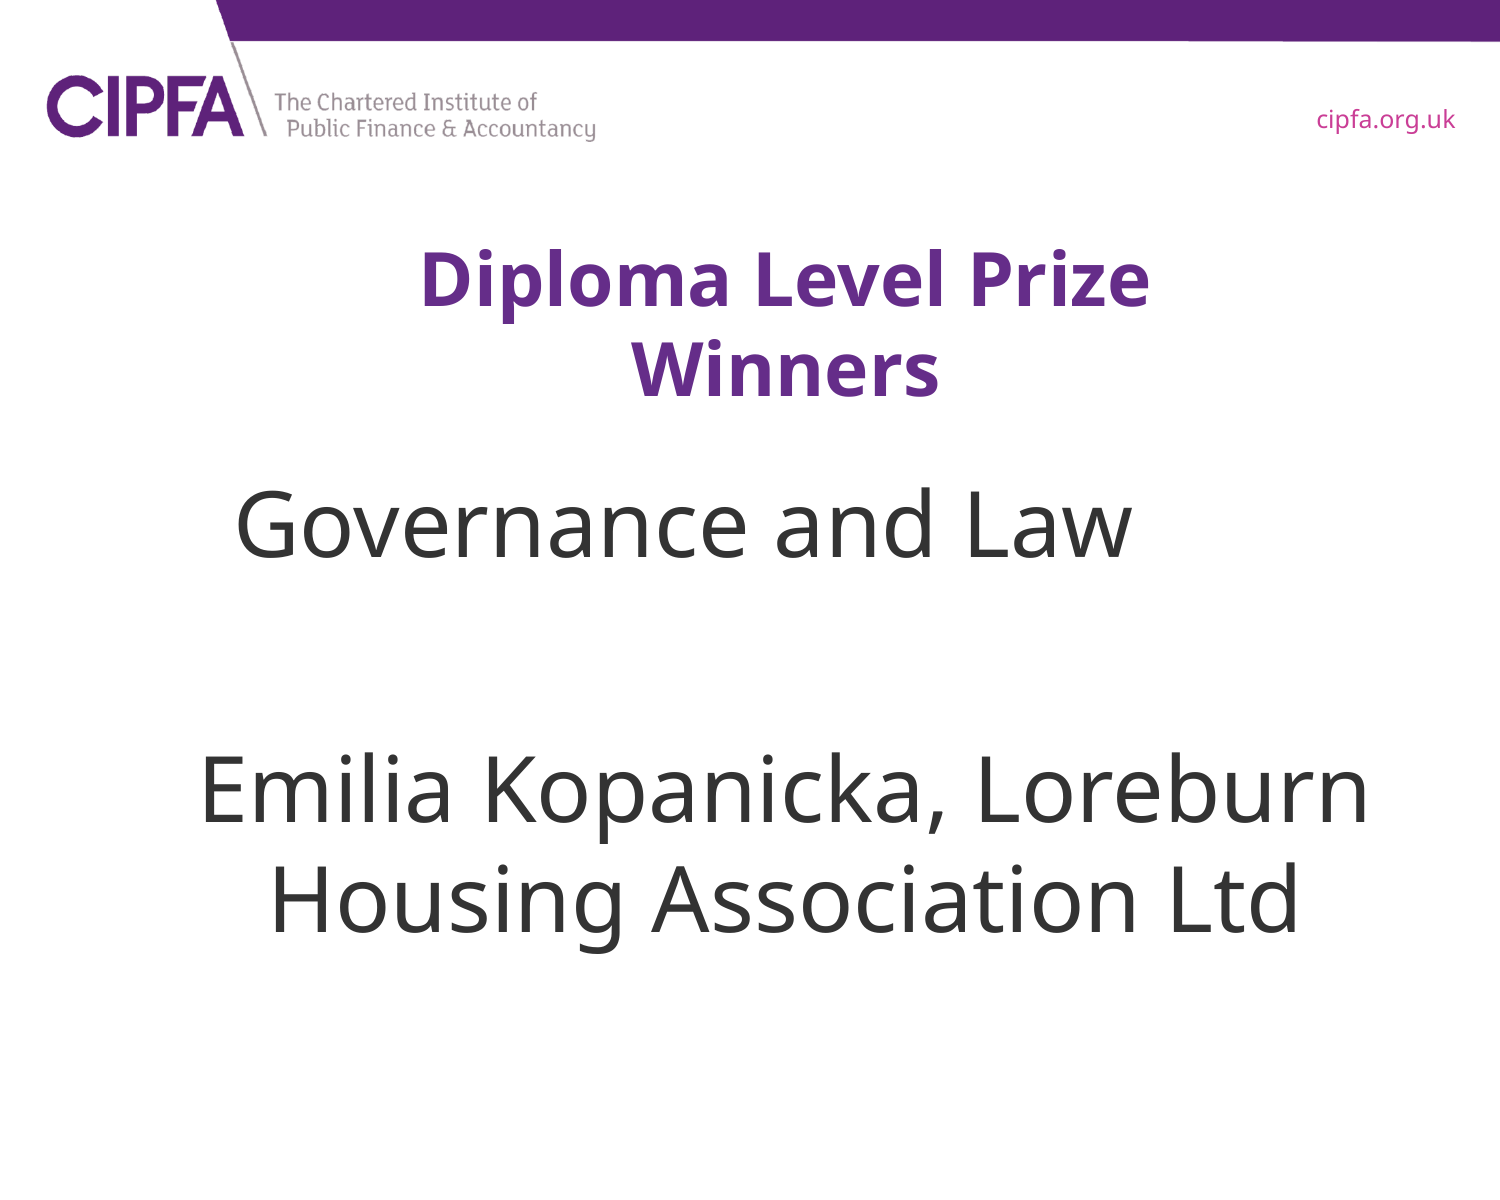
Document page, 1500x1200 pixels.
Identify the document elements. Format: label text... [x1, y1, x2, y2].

title Diploma Level Prize Winners [269, 223, 1303, 374]
text_box Governance and Law [218, 458, 1424, 583]
picture [0, 0, 1500, 142]
text_box Emilia Kopanicka, Loreburn Housing Association Ltd [147, 613, 1424, 959]
